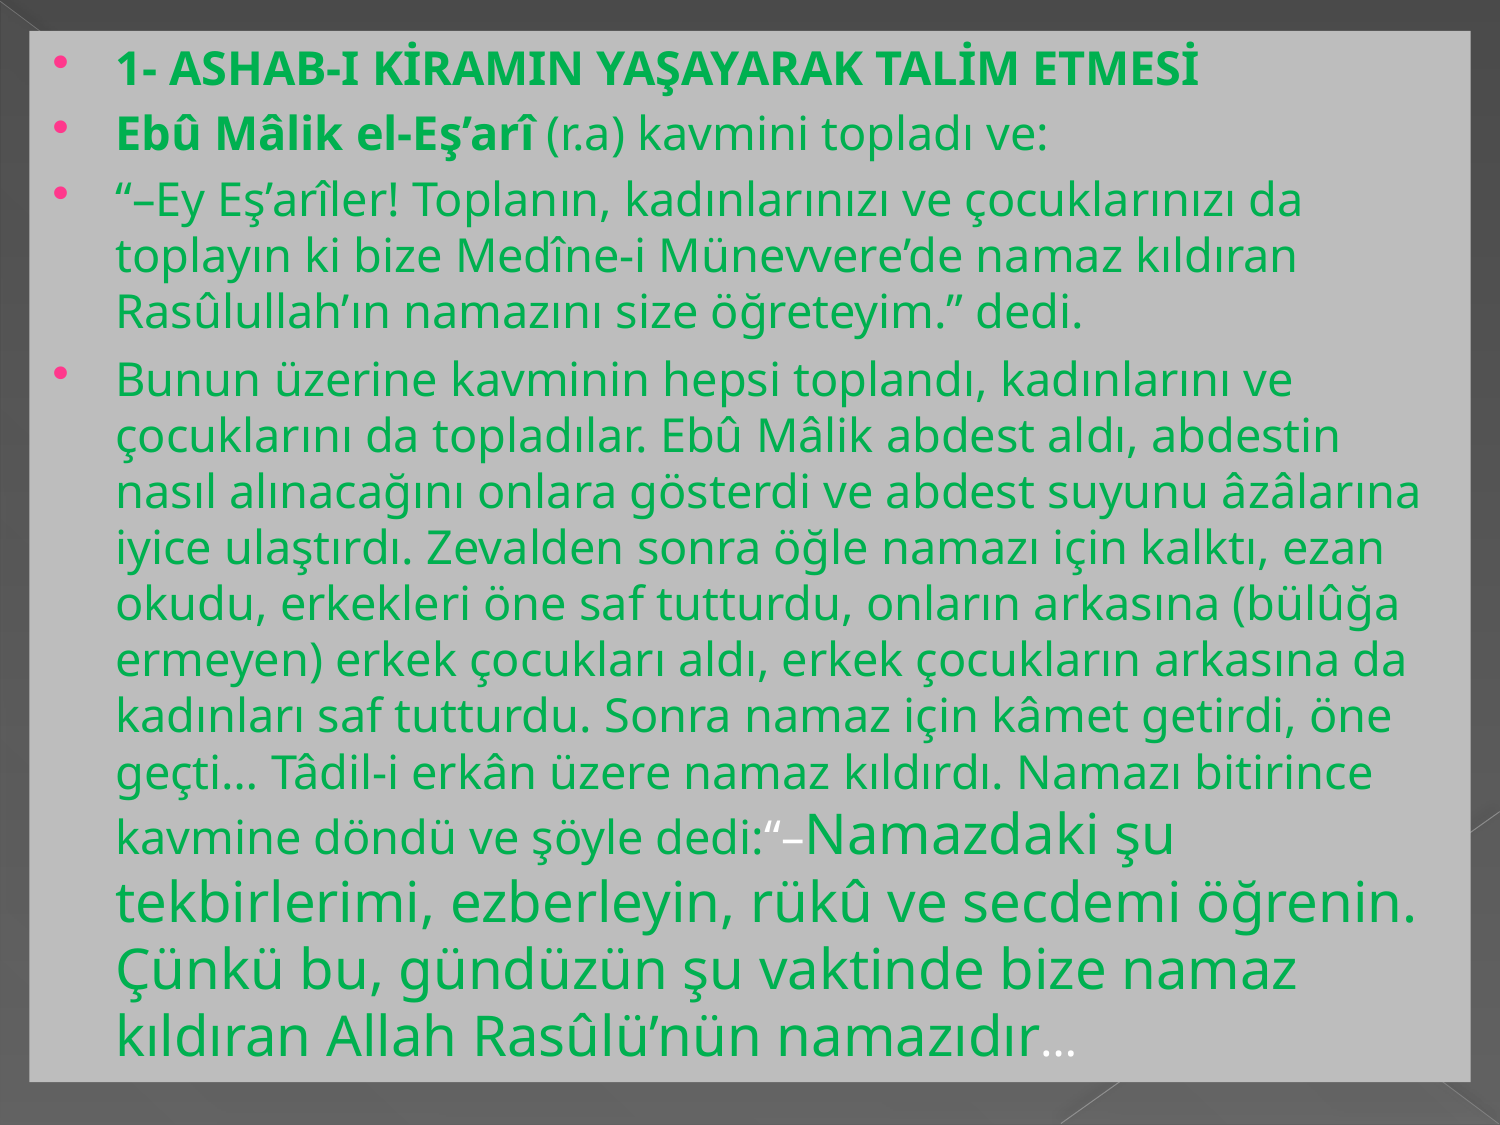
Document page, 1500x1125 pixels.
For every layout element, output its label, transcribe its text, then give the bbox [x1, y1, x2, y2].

list 1- ASHAB-I KİRAMIN YAŞAYARAK TALİM ETMESİ Ebû Mâlik el-Eş’arî (r.a) kavmini topladı ve: “–Ey Eş’arîler! Toplanın, kadınlarınızı ve çocuklarınızı da toplayın ki bize Medîne-i Münevvere’de namaz kıldıran Rasûlullah’ın namazını size öğreteyim.” dedi. Bunun üzerine kavminin hepsi toplandı, kadınlarını ve çocuklarını da topladılar. Ebû Mâlik abdest aldı, abdestin nasıl alınacağını onlara gösterdi ve abdest suyunu âzâlarına iyice ulaştırdı. Zevalden sonra öğle namazı için kalktı, ezan okudu, erkekleri öne saf tutturdu, onların arkasına (bülûğa ermeyen) erkek çocukları aldı, erkek çocukların arkasına da kadınları saf tutturdu. Sonra namaz için kâmet getirdi, öne geçti… Tâdil-i erkân üzere namaz kıldırdı. Namazı bitirince kavmine döndü ve şöyle dedi:“–Namazdaki şu tekbirlerimi, ezberleyin, rükû ve secdemi öğrenin. Çünkü bu, gündüzün şu vaktinde bize namaz kıldıran Allah Rasûlü’nün namazıdır… [29, 30, 1471, 1083]
